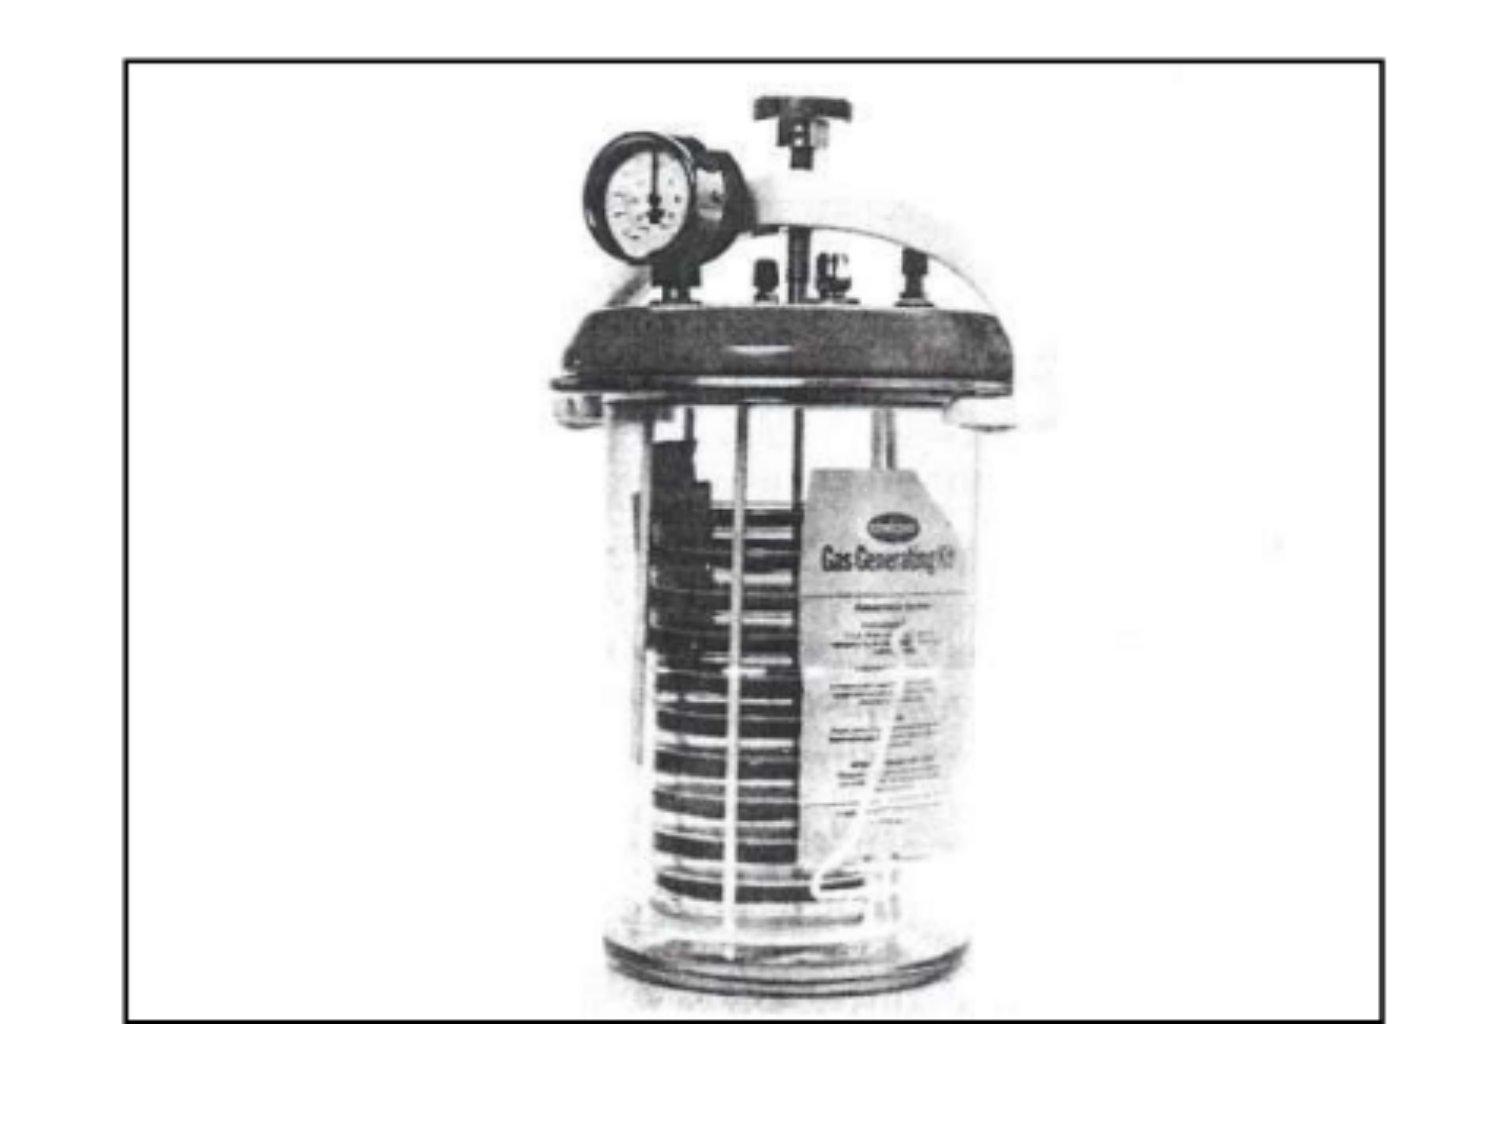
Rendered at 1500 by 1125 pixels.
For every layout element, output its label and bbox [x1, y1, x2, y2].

picture [41, 0, 1459, 1024]
